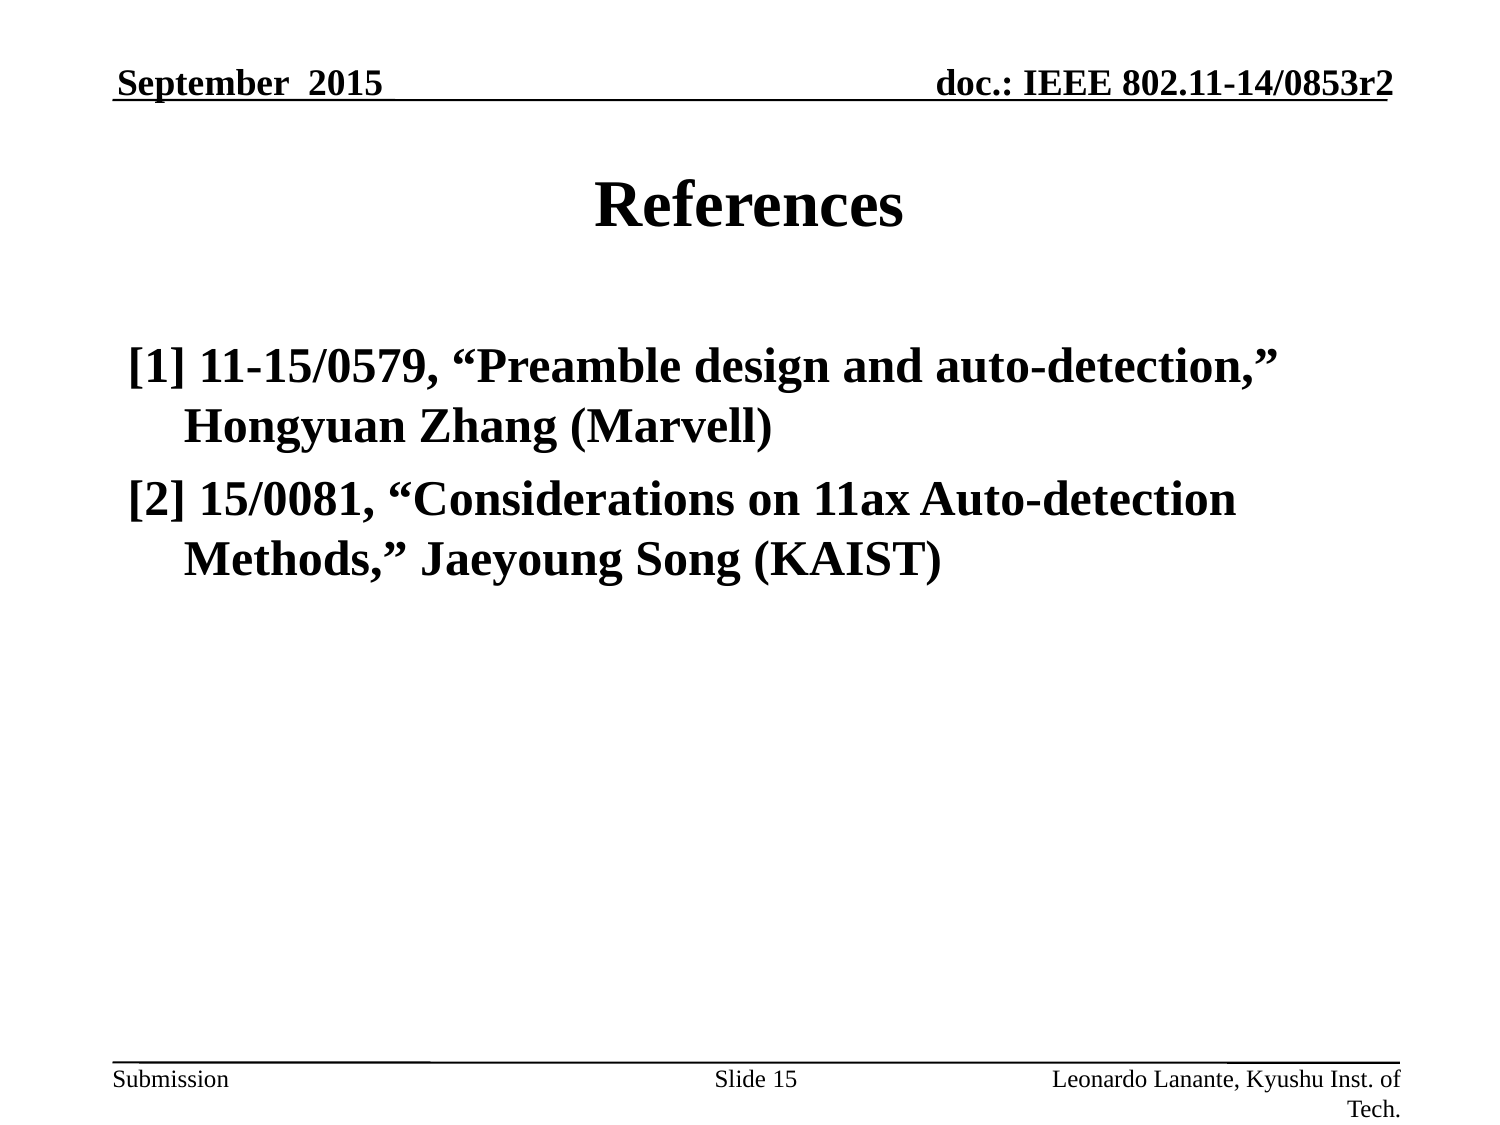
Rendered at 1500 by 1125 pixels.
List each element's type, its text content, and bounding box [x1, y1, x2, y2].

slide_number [116, 58, 507, 104]
list [1] 11-15/0579, “Preamble design and auto-detection,” Hongyuan Zhang (Marvell) [2] 15/0081, “Considerations on 11ax Auto-detection Methods,” Jaeyoung Song (KAIST) [112, 324, 1388, 1016]
footer Leonardo Lanante, Kyushu Inst. of Tech. [1019, 1061, 1402, 1093]
title References [112, 112, 1388, 288]
slide_number Slide 15 [712, 1061, 800, 1123]
